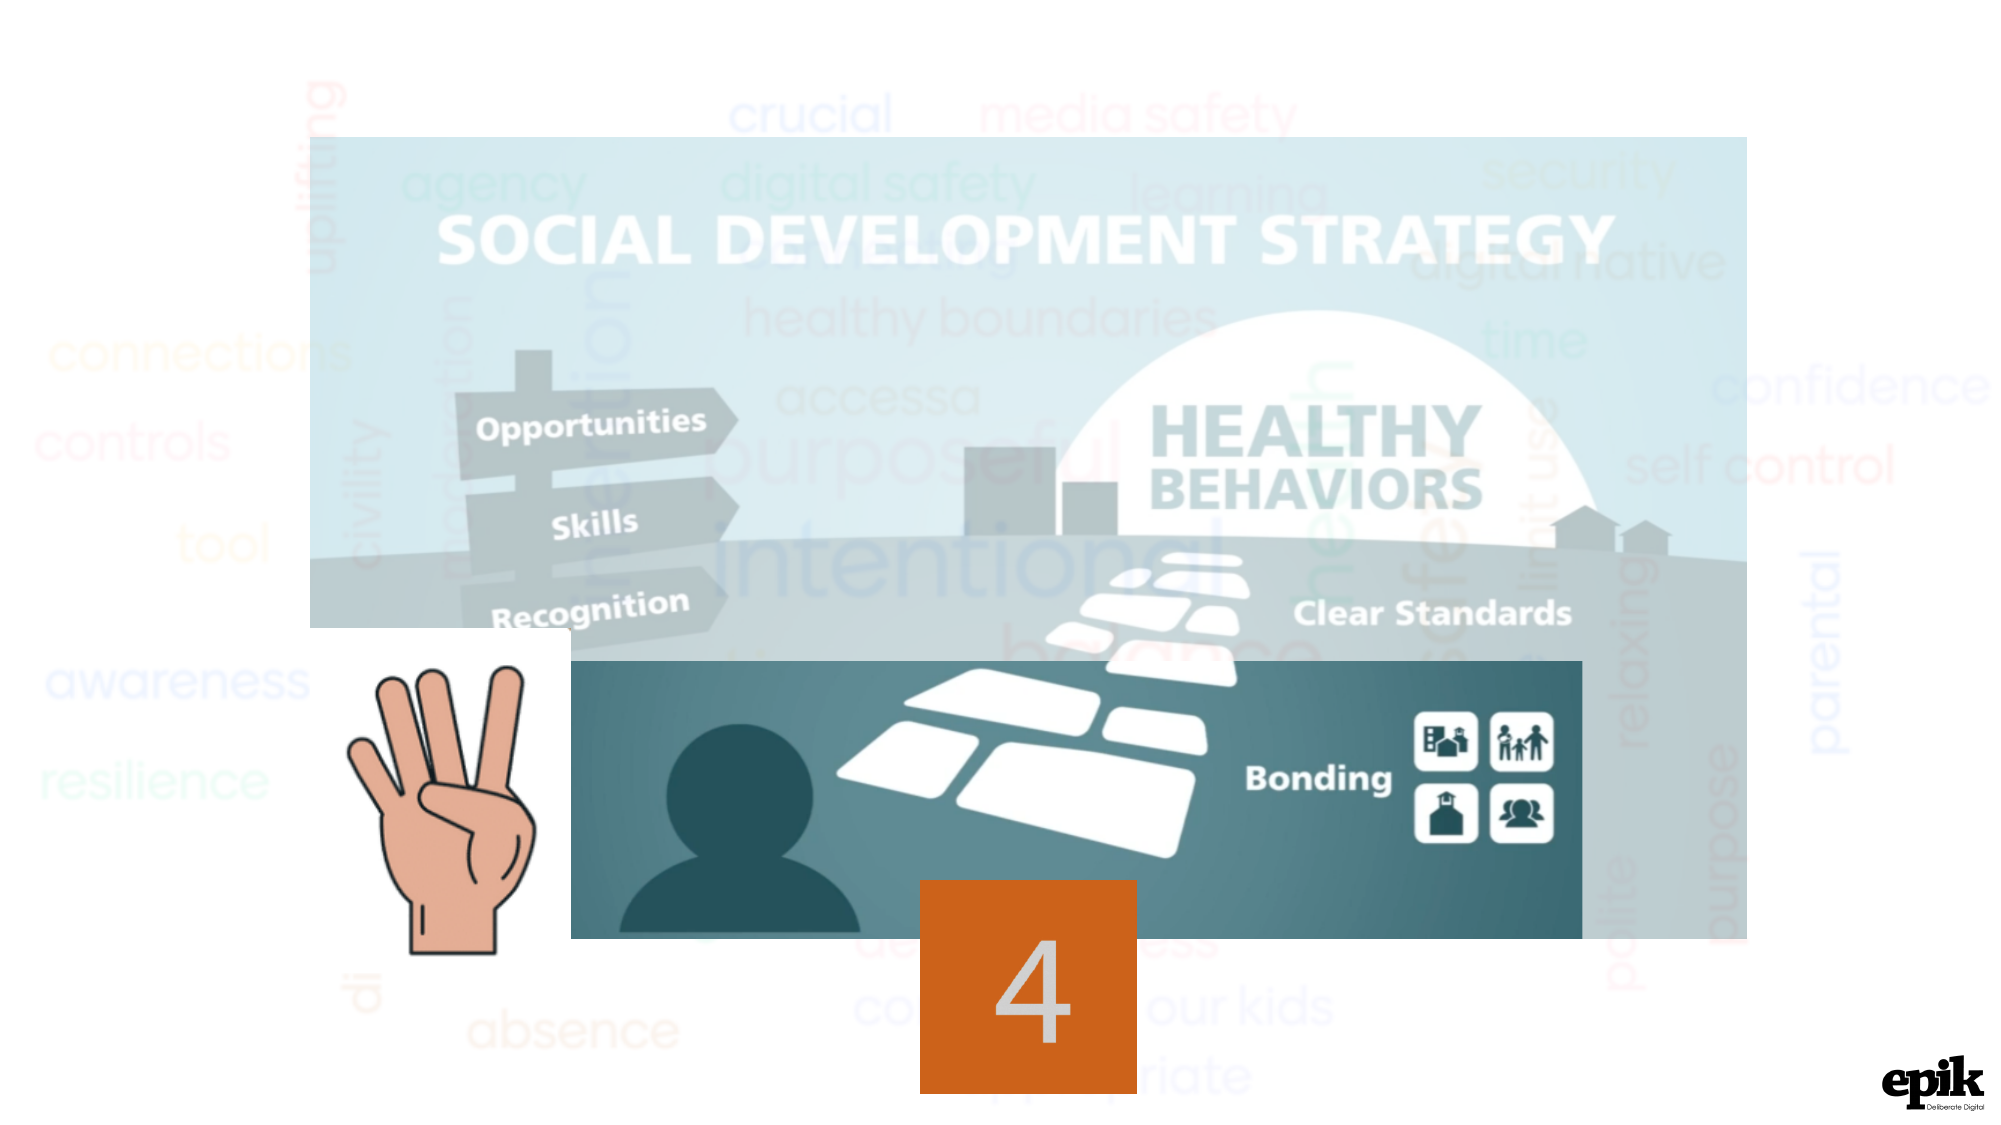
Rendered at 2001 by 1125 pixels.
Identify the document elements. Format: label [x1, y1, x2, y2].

picture [310, 137, 1747, 1094]
picture [1866, 1016, 2000, 1125]
